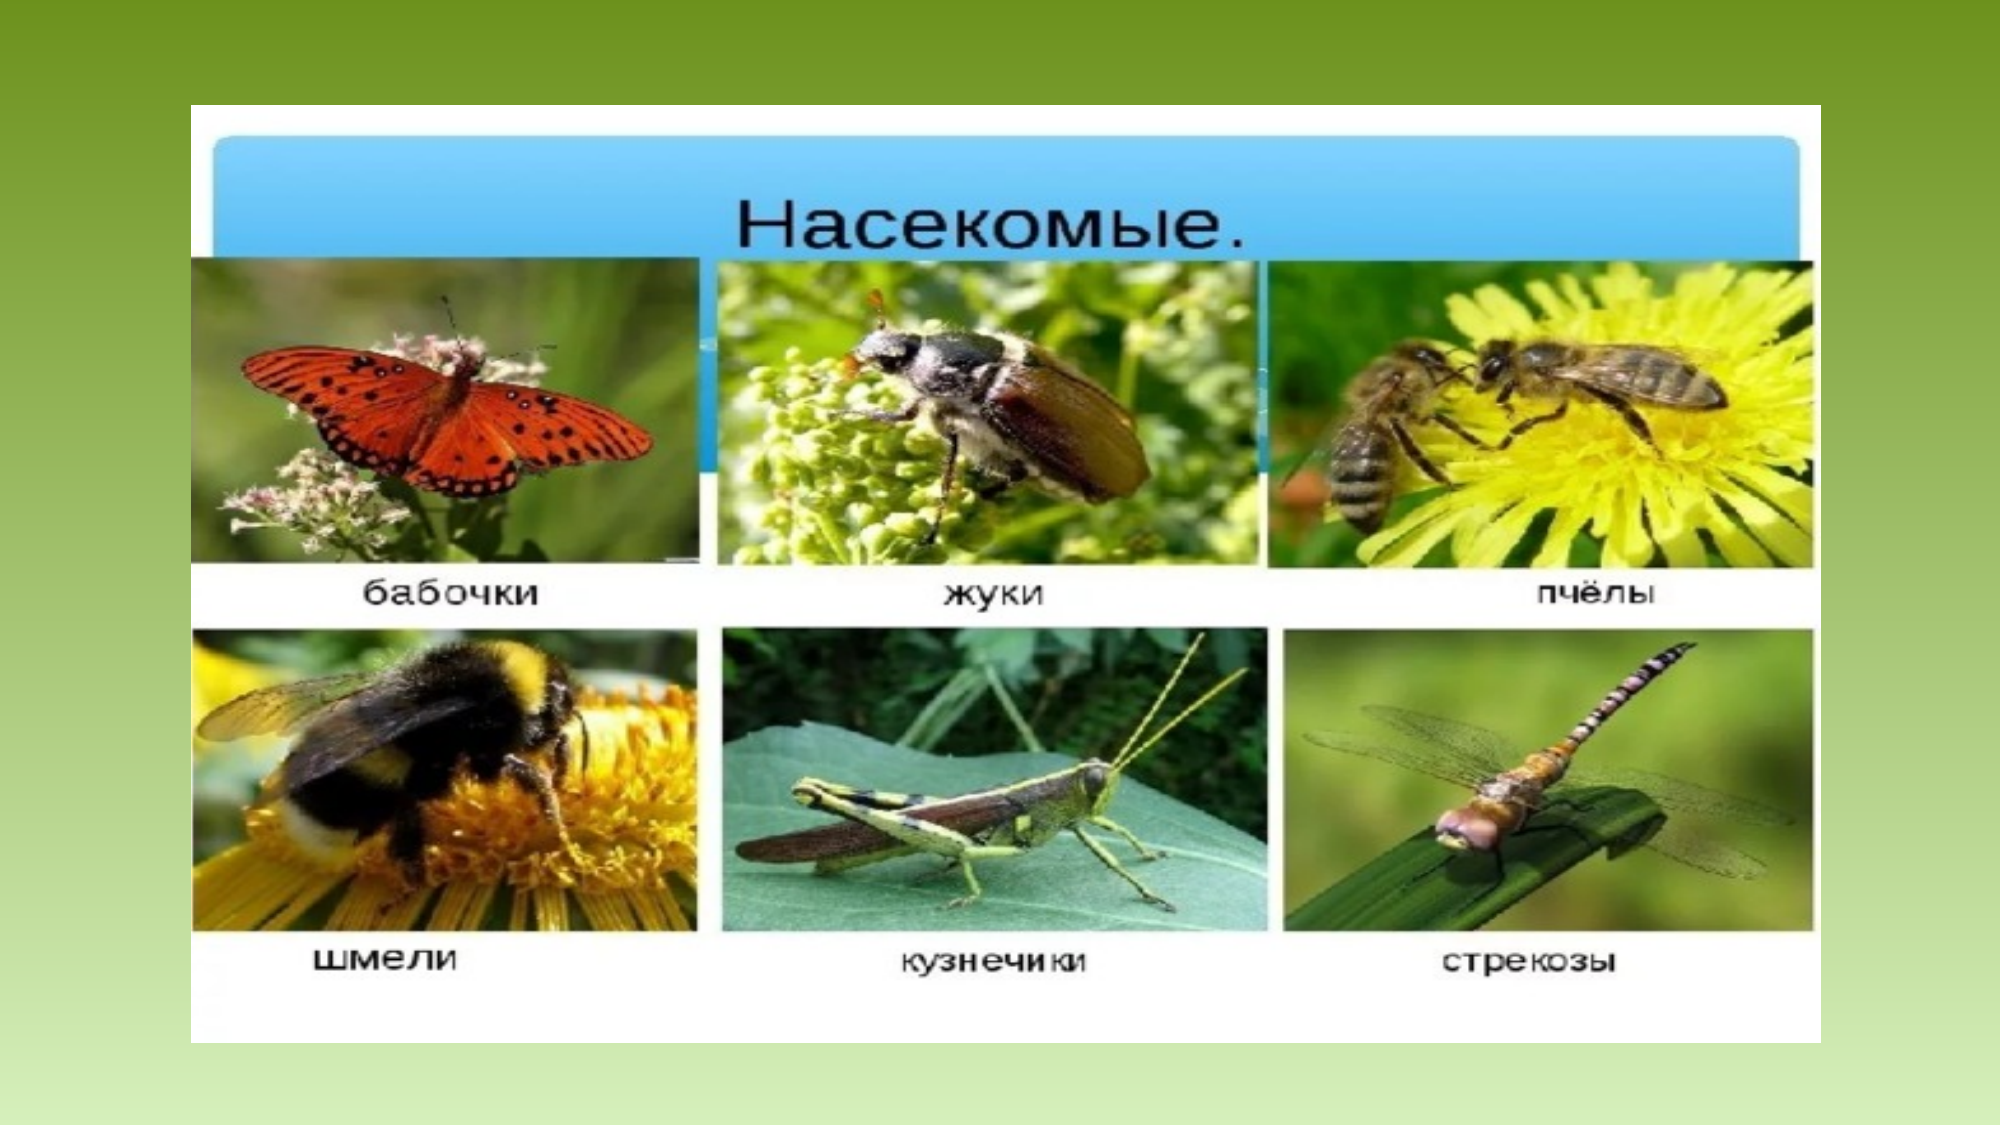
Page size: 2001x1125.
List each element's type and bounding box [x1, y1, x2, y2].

picture [191, 105, 1821, 1044]
